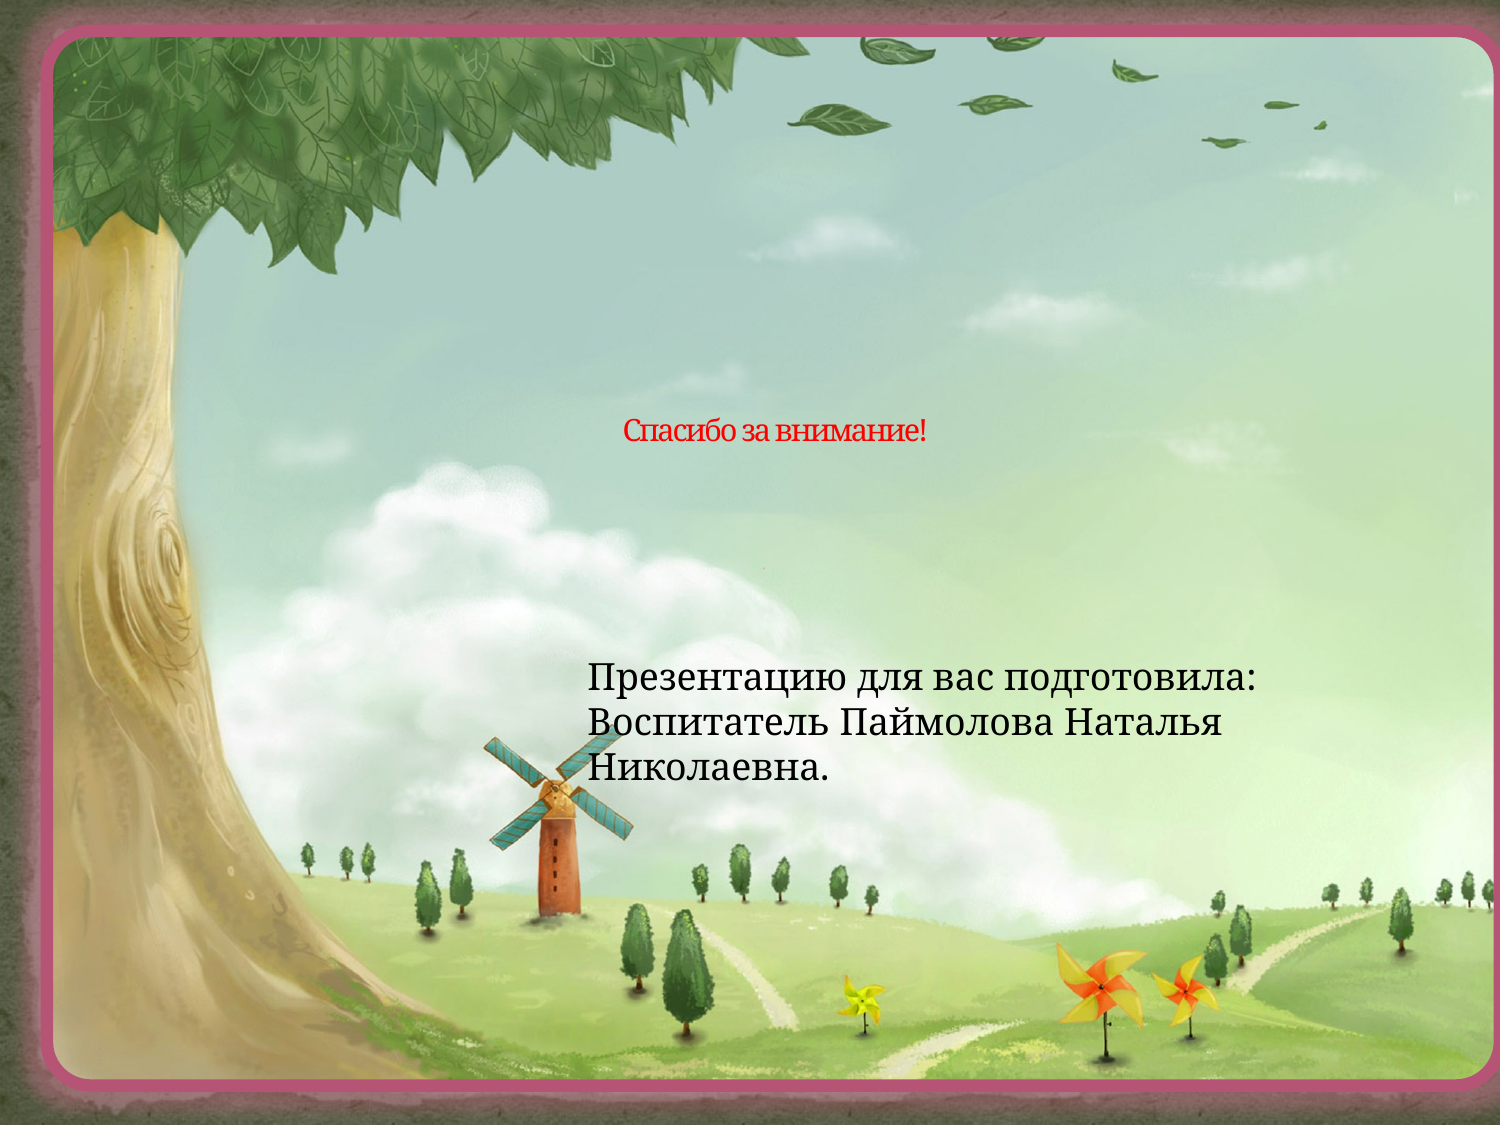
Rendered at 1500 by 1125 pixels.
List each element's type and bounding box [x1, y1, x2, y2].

list [50, 34, 1498, 1081]
